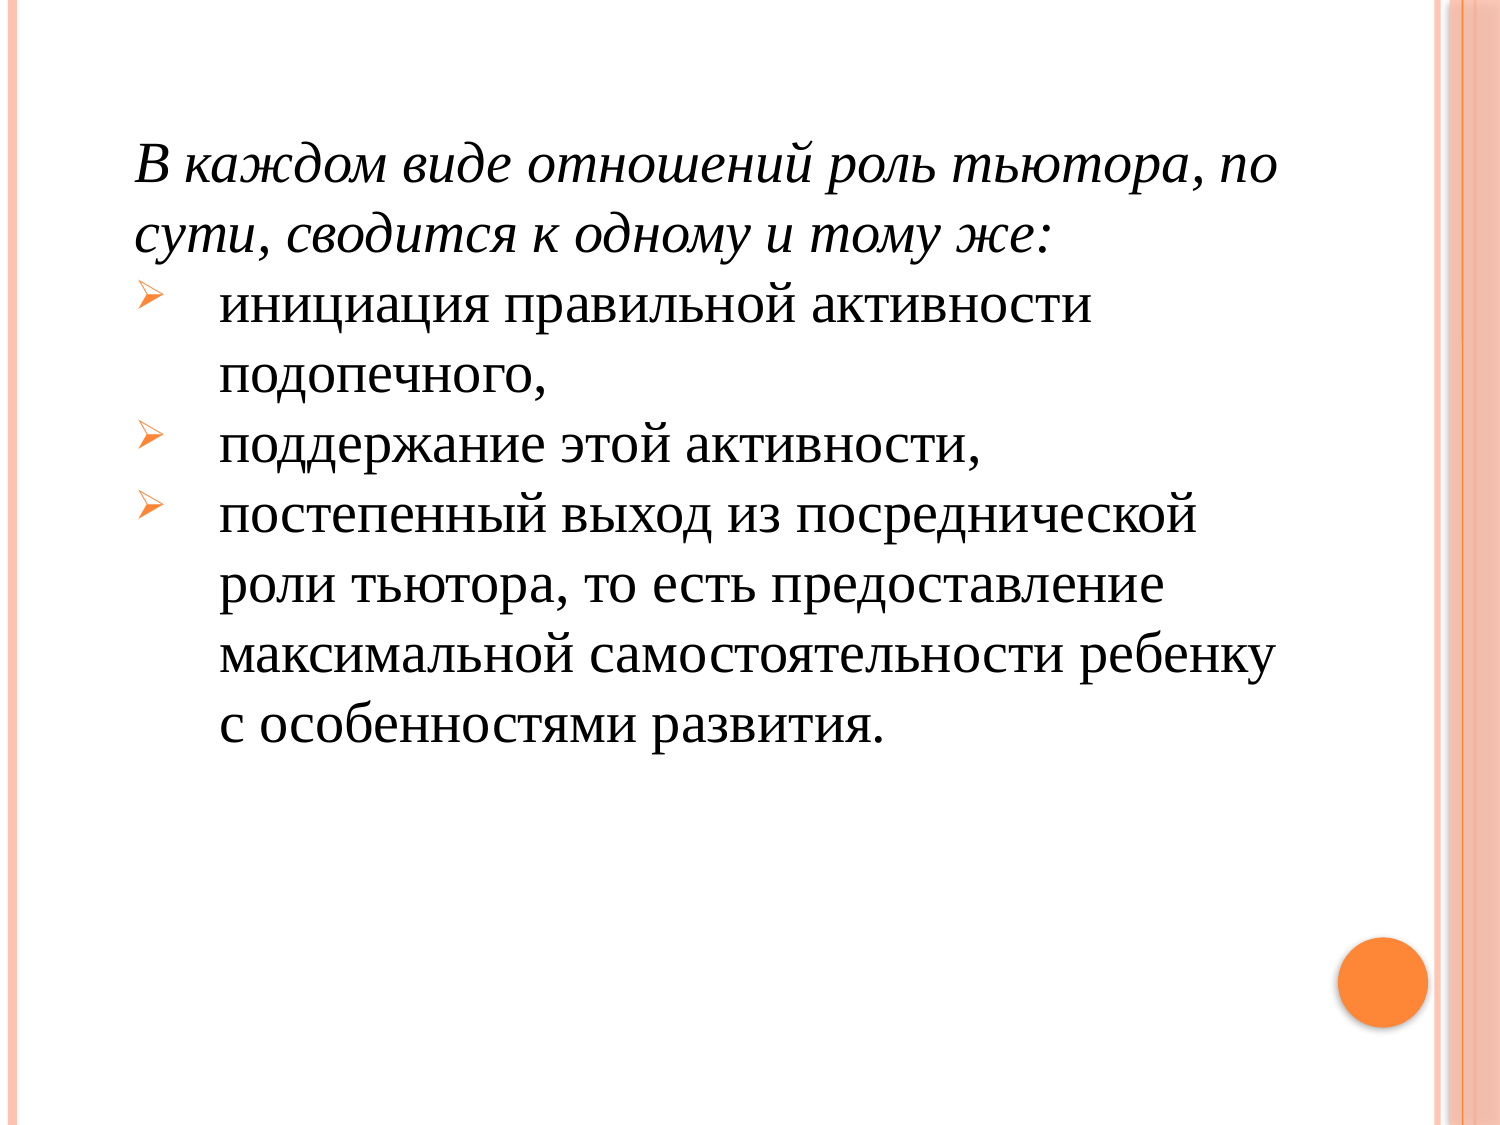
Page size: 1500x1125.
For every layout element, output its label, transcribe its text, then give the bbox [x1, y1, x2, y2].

list В каждом виде отношений роль тьютора, по сути, сводится к одному и тому же: инициация правильной активности подопечного, поддержание этой активности, постепенный выход из посреднической роли тьютора, то есть предоставление максимальной самостоятельности ребенку с особенностями развития. [75, 117, 1300, 1062]
